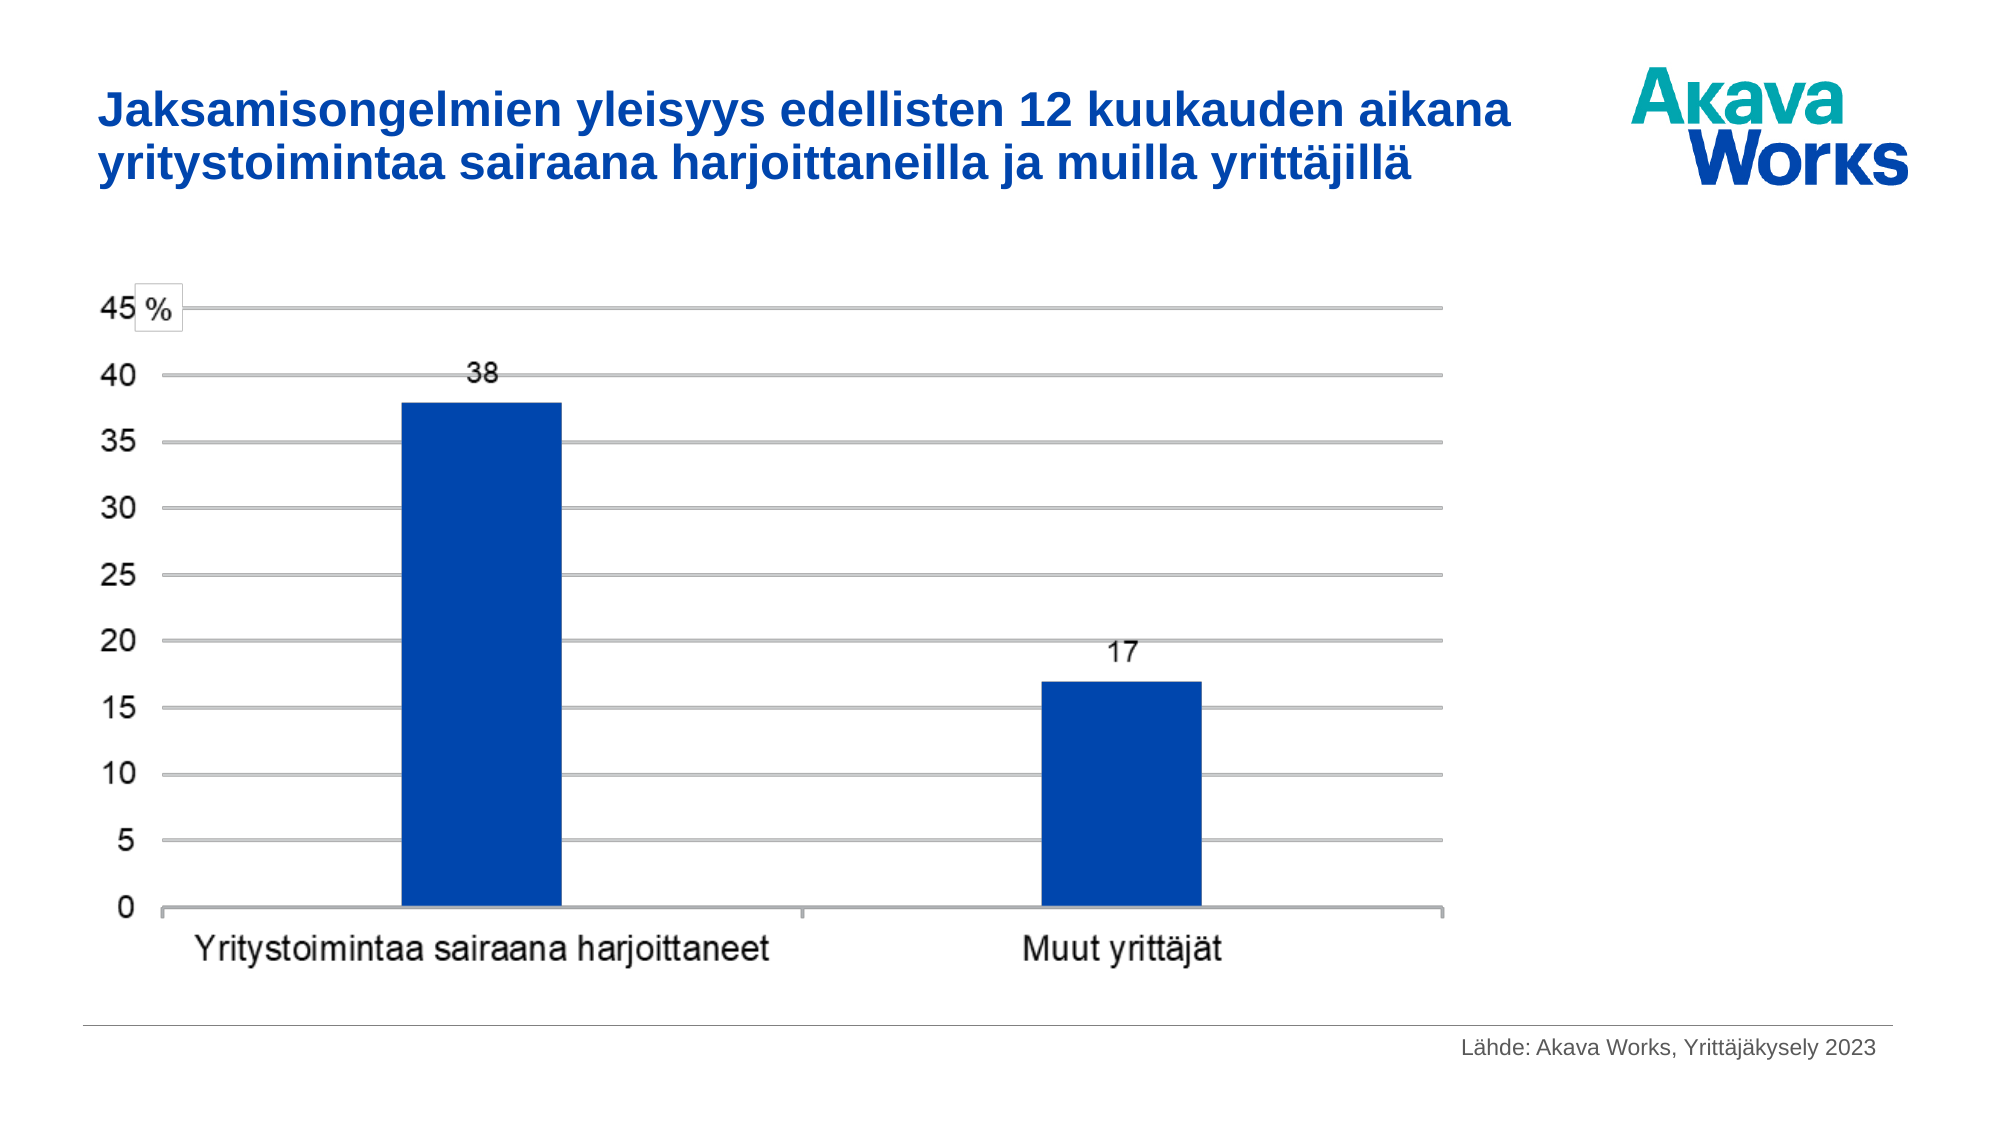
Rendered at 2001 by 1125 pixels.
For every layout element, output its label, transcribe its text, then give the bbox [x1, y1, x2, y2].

text_box [82, 1025, 896, 1070]
picture [82, 214, 1458, 1025]
picture [1619, 55, 1941, 198]
text_box Lähde: Akava Works, Yrittäjäkysely 2023 [1078, 1024, 1892, 1070]
title Jaksamisongelmien yleisyys edellisten 12 kuukauden aikana yritystoimintaa sairaana harjoittaneilla ja muilla yrittäjillä [82, 76, 1551, 205]
